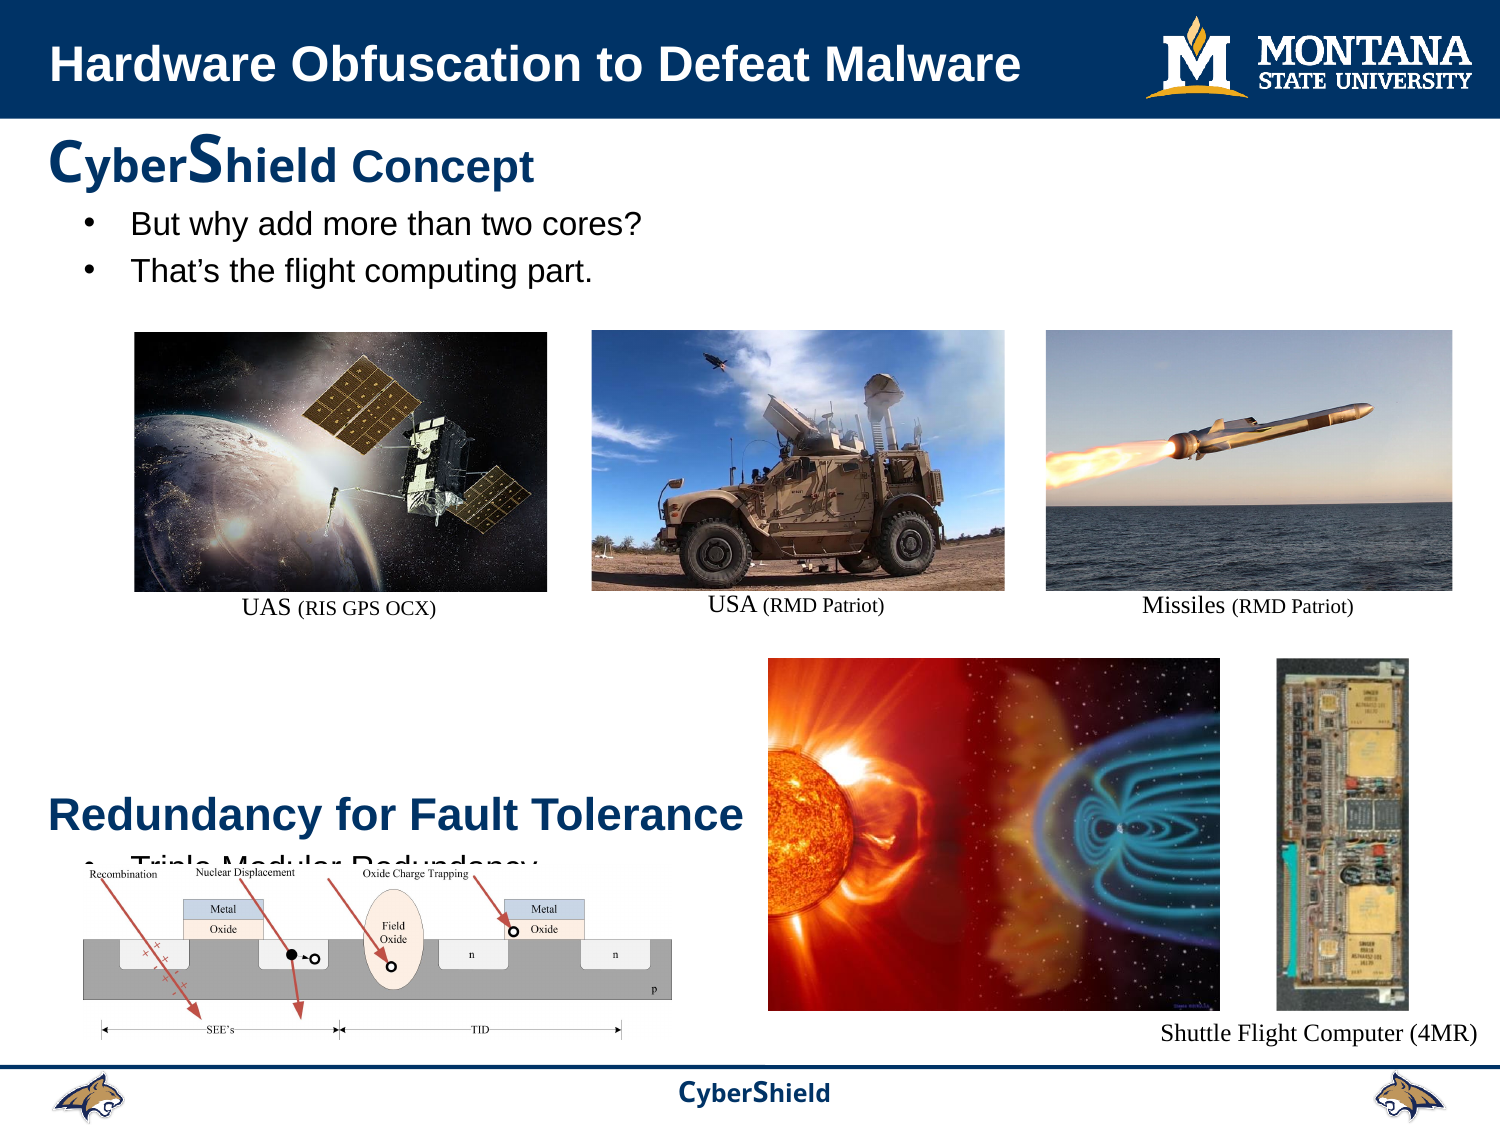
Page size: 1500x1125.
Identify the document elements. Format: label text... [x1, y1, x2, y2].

picture [1120, 9, 1482, 108]
picture [82, 864, 672, 1040]
picture [768, 658, 1500, 1012]
text_box Missiles (RMD Patriot) [1045, 598, 1451, 618]
title Hardware Obfuscation to Defeat Malware [33, 29, 1132, 94]
picture [46, 1067, 125, 1125]
picture [1045, 330, 1453, 591]
picture [134, 331, 548, 592]
picture [1373, 1095, 1452, 1125]
picture [591, 330, 1005, 591]
text_box USA (RMD Patriot) [589, 597, 1003, 617]
text_box Shuttle Flight Computer (4MR) [1154, 1016, 1485, 1095]
list CyberShield Concept But why add more than two cores? That’s the flight computing part. Redundancy for Fault Tolerance Triple Modular Redundancy. Majority vote produces the output. Widely used in space computers. [24, 108, 1485, 1053]
text_box UAS (RIS GPS OCX) [139, 599, 539, 624]
